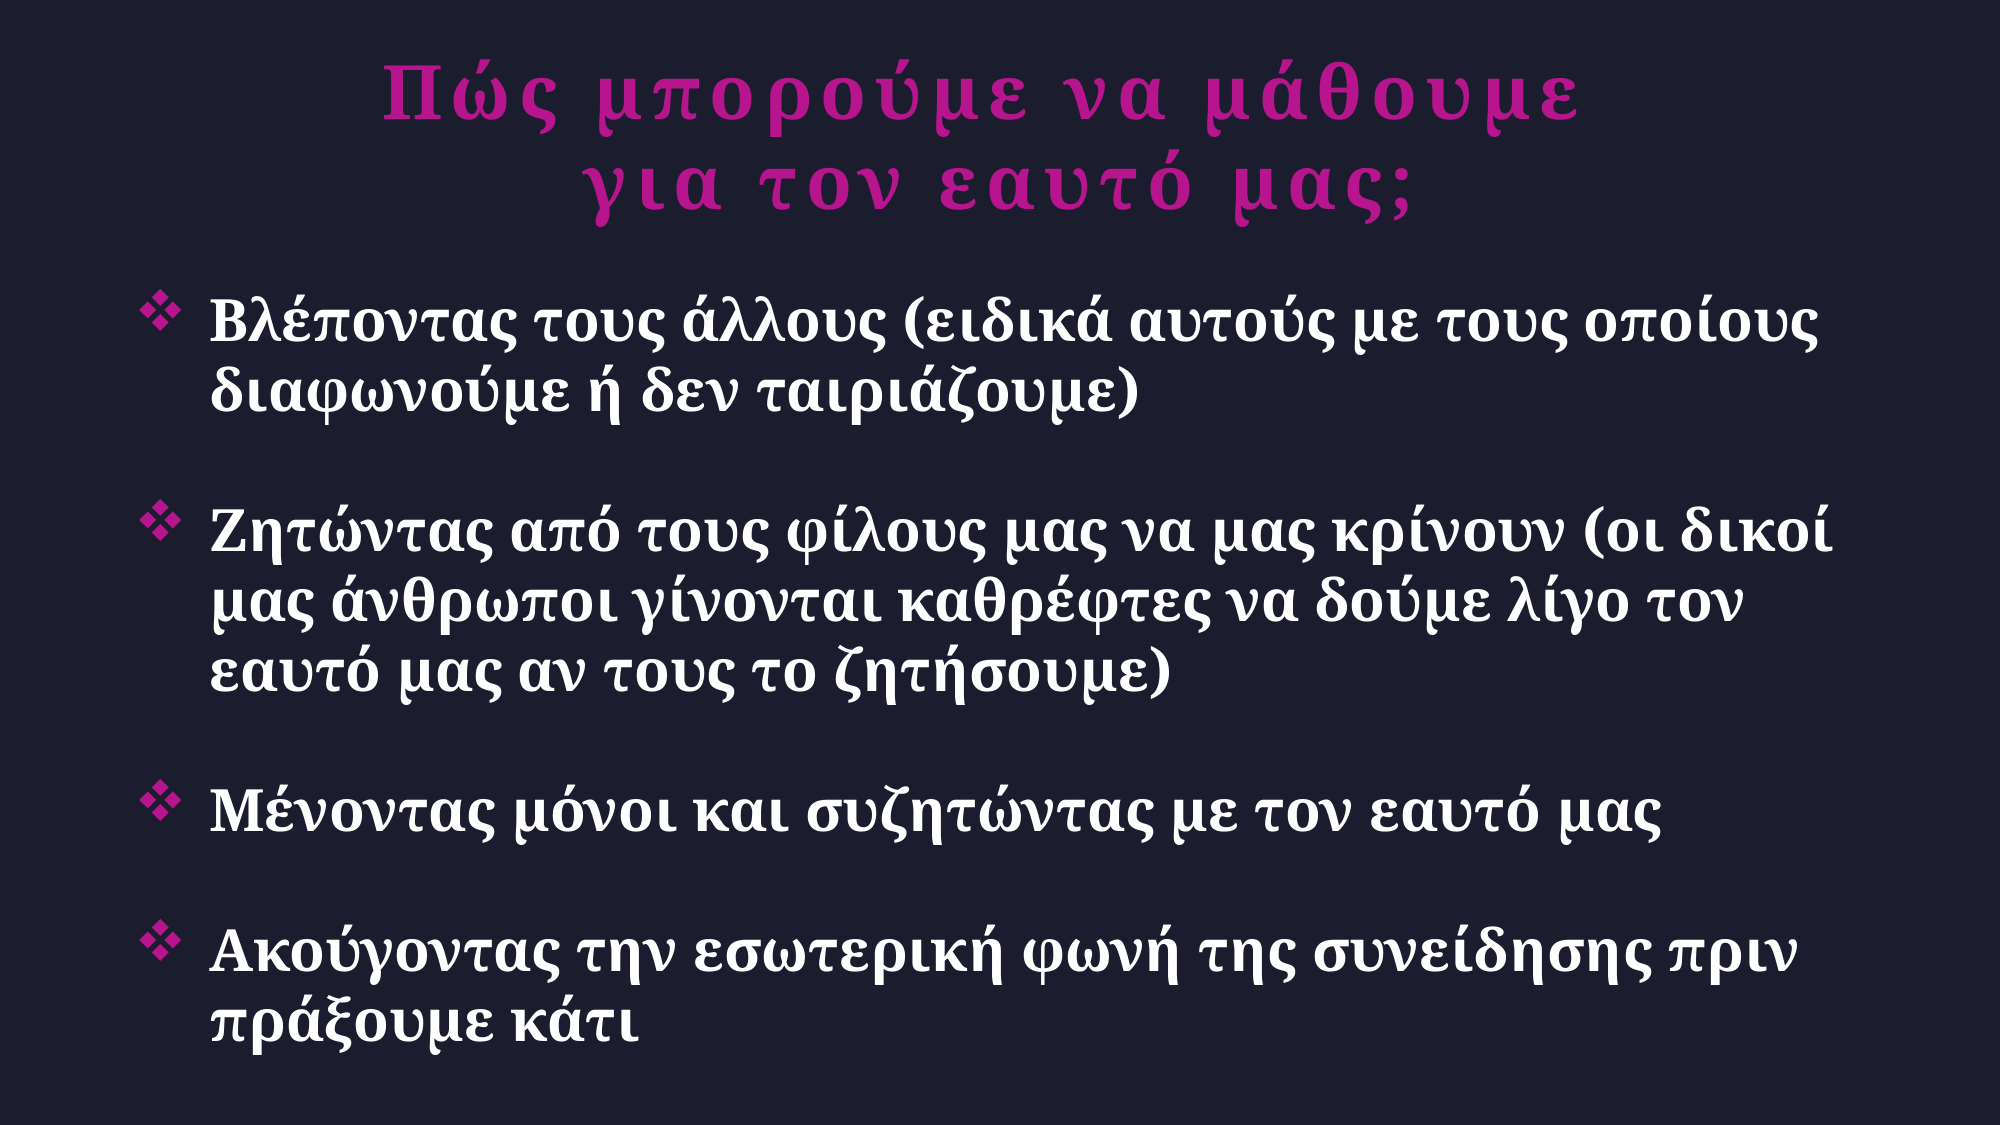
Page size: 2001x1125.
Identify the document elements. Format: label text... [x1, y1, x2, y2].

title Πώς μπορούμε να μάθουμε για τον εαυτό μας; [177, 44, 1823, 256]
text_box Βλέποντας τους άλλους (ειδικά αυτούς με τους οποίους διαφωνούμε ή δεν ταιριάζουμε) Ζητώντας από τους φίλους μας να μας κρίνουν (οι δικοί μας άνθρωποι γίνονται καθρέφτες να δούμε λίγο τον εαυτό μας αν τους το ζητήσουμε) Μένοντας μόνοι και συζητώντας με τον εαυτό μας Ακούγοντας την εσωτερική φωνή της συνείδησης πριν πράξουμε κάτι [119, 275, 1885, 1125]
